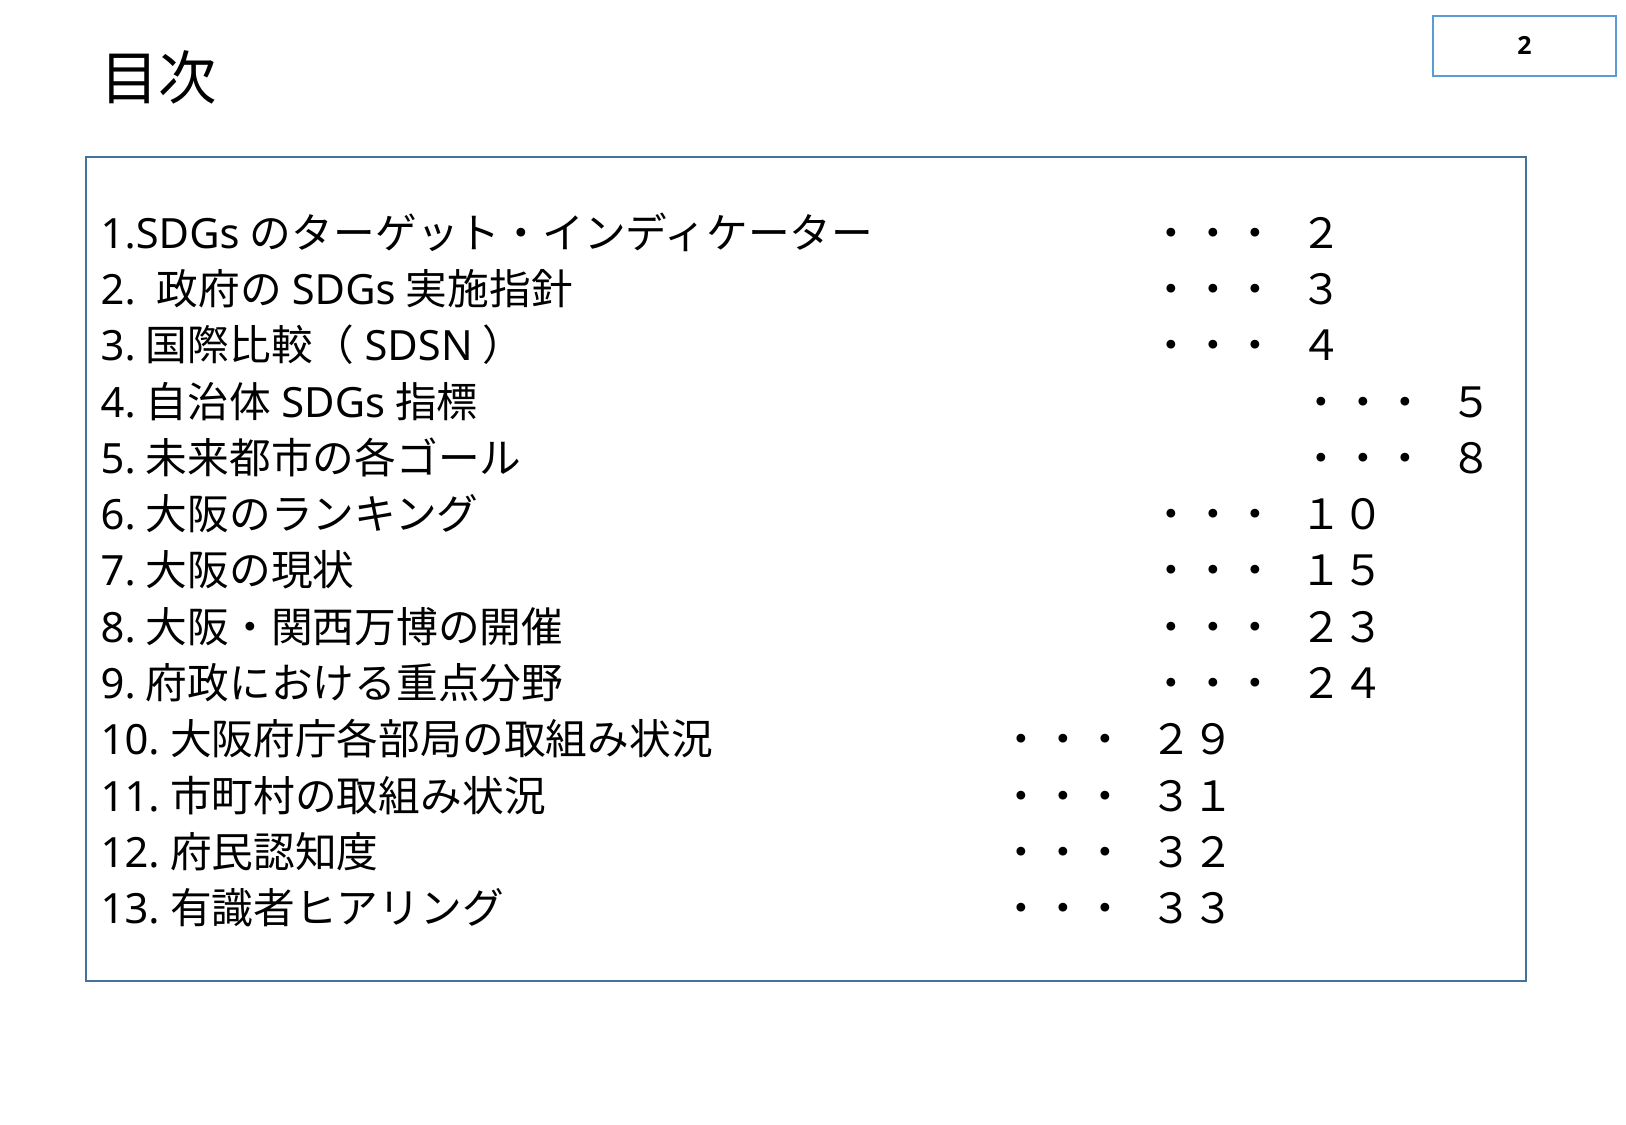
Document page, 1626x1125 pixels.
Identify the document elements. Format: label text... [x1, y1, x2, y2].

text_box 1.SDGsのターゲット・インディケーター ・・・ ２ 2. 政府のSDGs実施指針 ・・・ ３ 3.国際比較（SDSN） ・・・ ４ 4.自治体SDGs指標 ・・・ ５ 5.未来都市の各ゴール ・・・ ８ 6.大阪のランキング ・・・ １０ 7.大阪の現状 ・・・ １５ 8.大阪・関西万博の開催 ・・・ ２３ 9.府政における重点分野 ・・・ ２４ 10.大阪府庁各部局の取組み状況 ・・・ ２９ 11.市町村の取組み状況 ・・・ ３１ 12.府民認知度 ・・・ ３２ 13.有識者ヒアリング ・・・ ３３ [85, 156, 1527, 982]
title 目次 [85, 59, 1488, 120]
